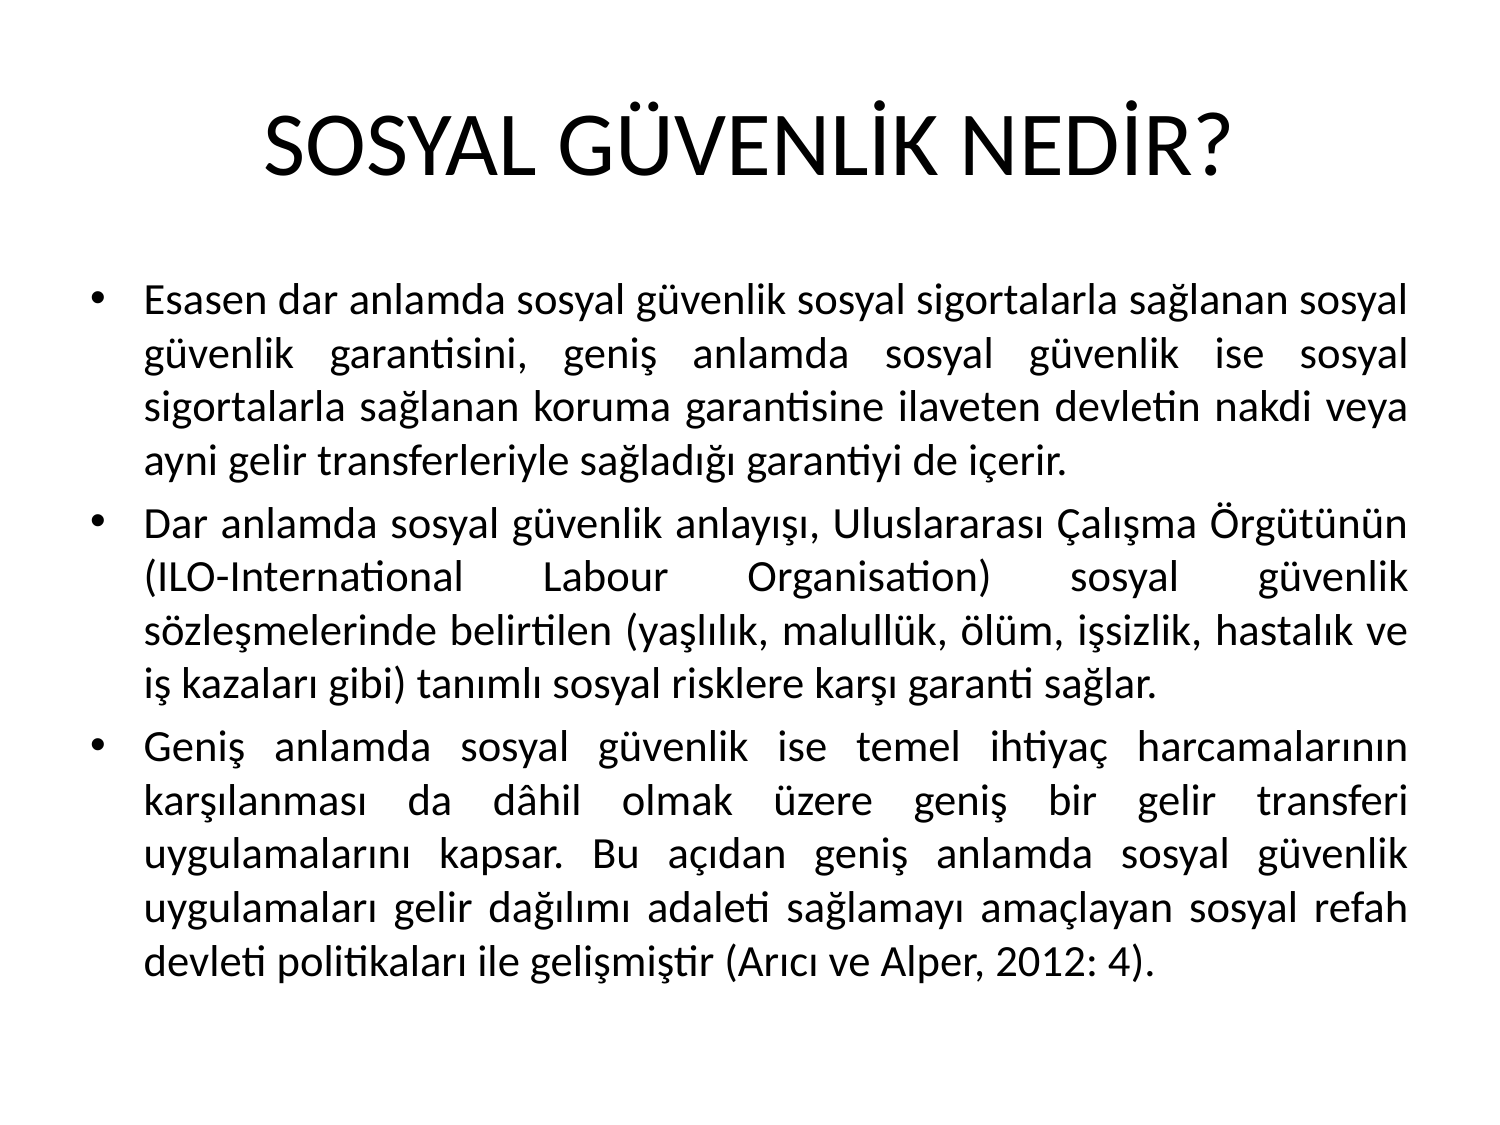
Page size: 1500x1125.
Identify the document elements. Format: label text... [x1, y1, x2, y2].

title SOSYAL GÜVENLİK NEDİR? [75, 45, 1425, 233]
list Esasen dar anlamda sosyal güvenlik sosyal sigortalarla sağlanan sosyal güvenlik garantisini, geniş anlamda sosyal güvenlik ise sosyal sigortalarla sağlanan koruma garantisine ilaveten devletin nakdi veya ayni gelir transferleriyle sağladığı garantiyi de içerir. Dar anlamda sosyal güvenlik anlayışı, Uluslararası Çalışma Örgütünün (ILO-International Labour Organisation) sosyal güvenlik sözleşmelerinde belirtilen (yaşlılık, malullük, ölüm, işsizlik, hastalık ve iş kazaları gibi) tanımlı sosyal risklere karşı garanti sağlar. Geniş anlamda sosyal güvenlik ise temel ihtiyaç harcamalarının karşılanması da dâhil olmak üzere geniş bir gelir transferi uygulamalarını kapsar. Bu açıdan geniş anlamda sosyal güvenlik uygulamaları gelir dağılımı adaleti sağlamayı amaçlayan sosyal refah devleti politikaları ile gelişmiştir (Arıcı ve Alper, 2012: 4). [75, 262, 1425, 1005]
